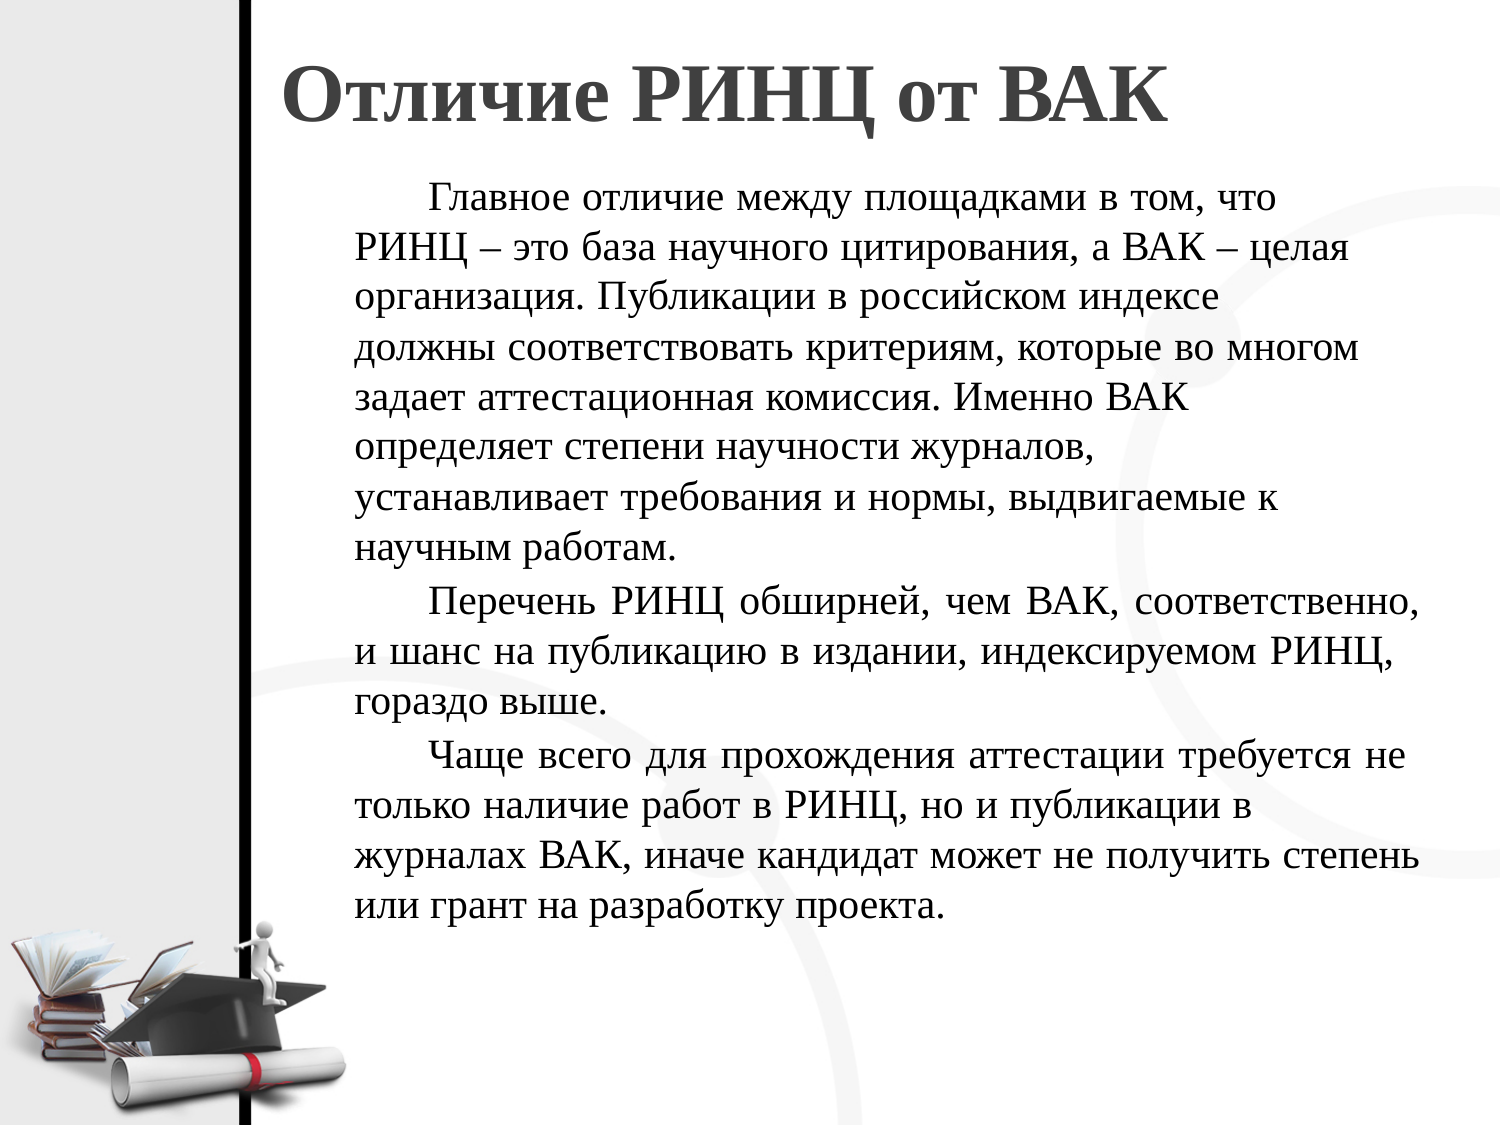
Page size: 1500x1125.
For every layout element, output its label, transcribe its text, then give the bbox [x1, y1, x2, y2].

list Главное отличие между площадками в том, что РИНЦ – это база научного цитирования, а ВАК – целая организация. Публикации в российском индексе должны соответствовать критериям, которые во многом задает аттестационная комиссия. Именно ВАК определяет степени научности журналов, устанавливает требования и нормы, выдвигаемые к научным работам. Перечень РИНЦ обширней, чем ВАК, соответственно, и шанс на публикацию в издании, индексируемом РИНЦ, гораздо выше. Чаще всего для прохождения аттестации требуется не только наличие работ в РИНЦ, но и публикации в журналах ВАК, иначе кандидат может не получить степень или грант на разработку проекта. [289, 160, 1436, 1000]
picture [0, 0, 1500, 1125]
title Отличие РИНЦ от ВАК [265, 0, 1500, 176]
